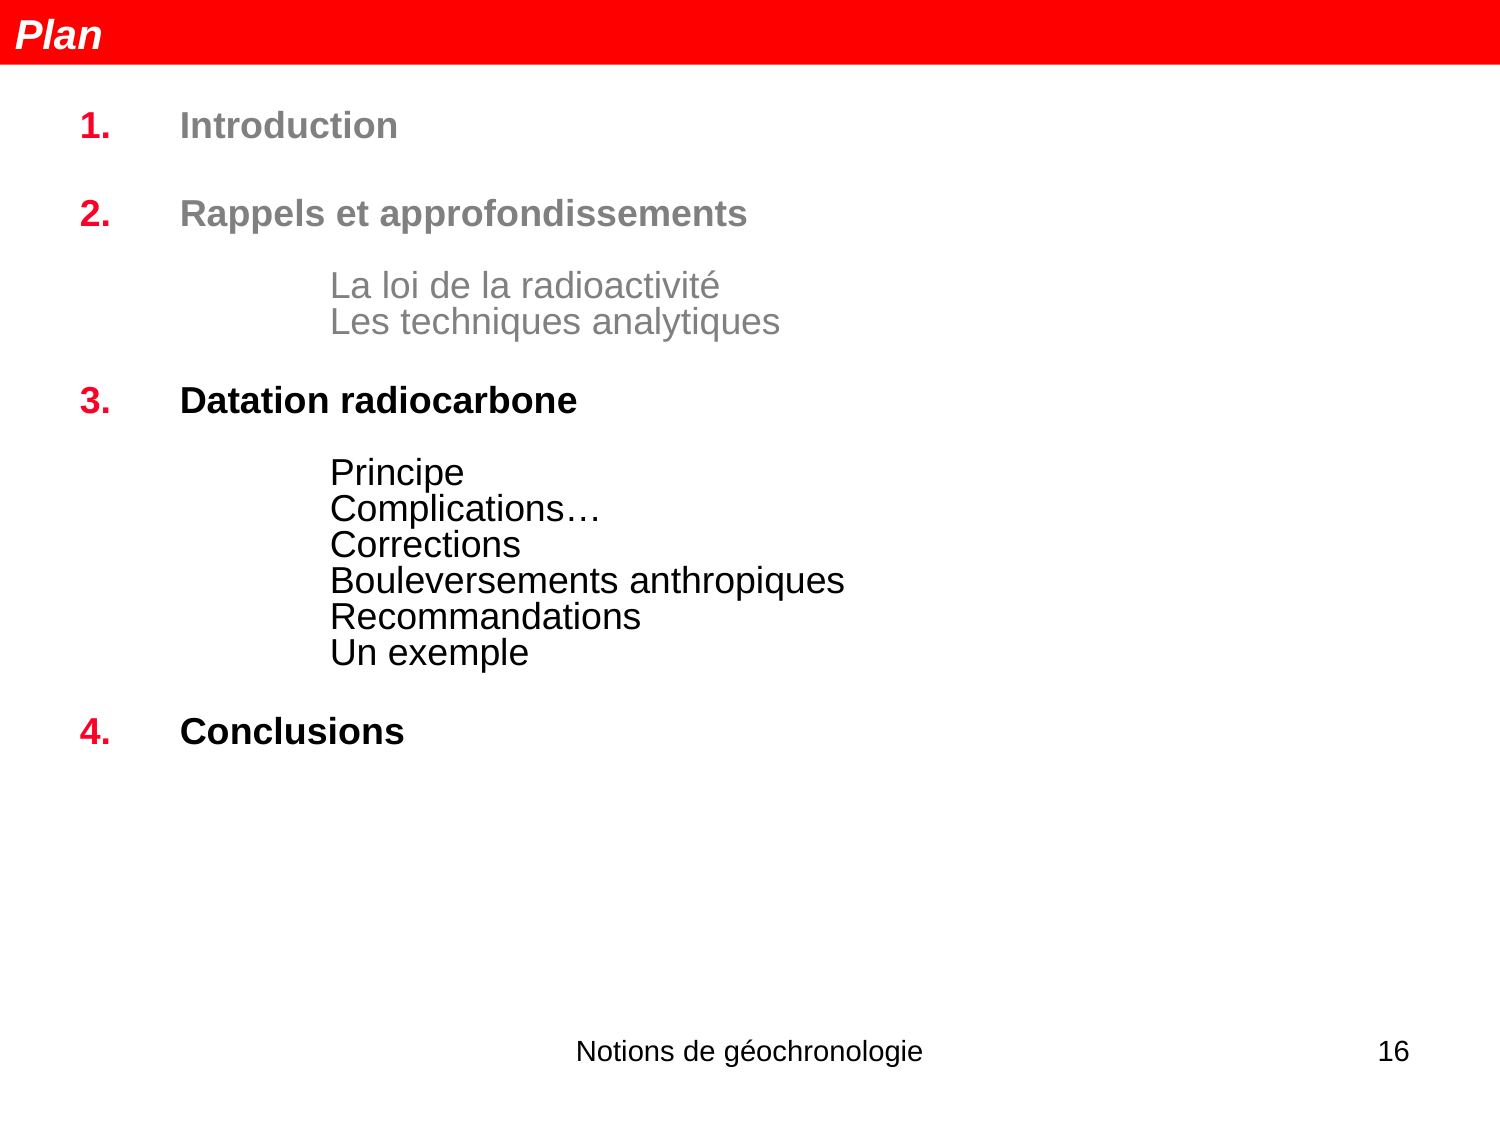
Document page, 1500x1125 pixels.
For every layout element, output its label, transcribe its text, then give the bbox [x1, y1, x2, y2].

list Introduction Rappels et approfondissements La loi de la radioactivité Les techniques analytiques Datation radiocarbone Principe Complications… Corrections Bouleversements anthropiques Recommandations Un exemple Conclusions [64, 101, 1415, 965]
slide_number 16 [1074, 1024, 1426, 1103]
text_box Plan [0, 0, 1500, 65]
footer Notions de géochronologie [512, 1024, 988, 1103]
